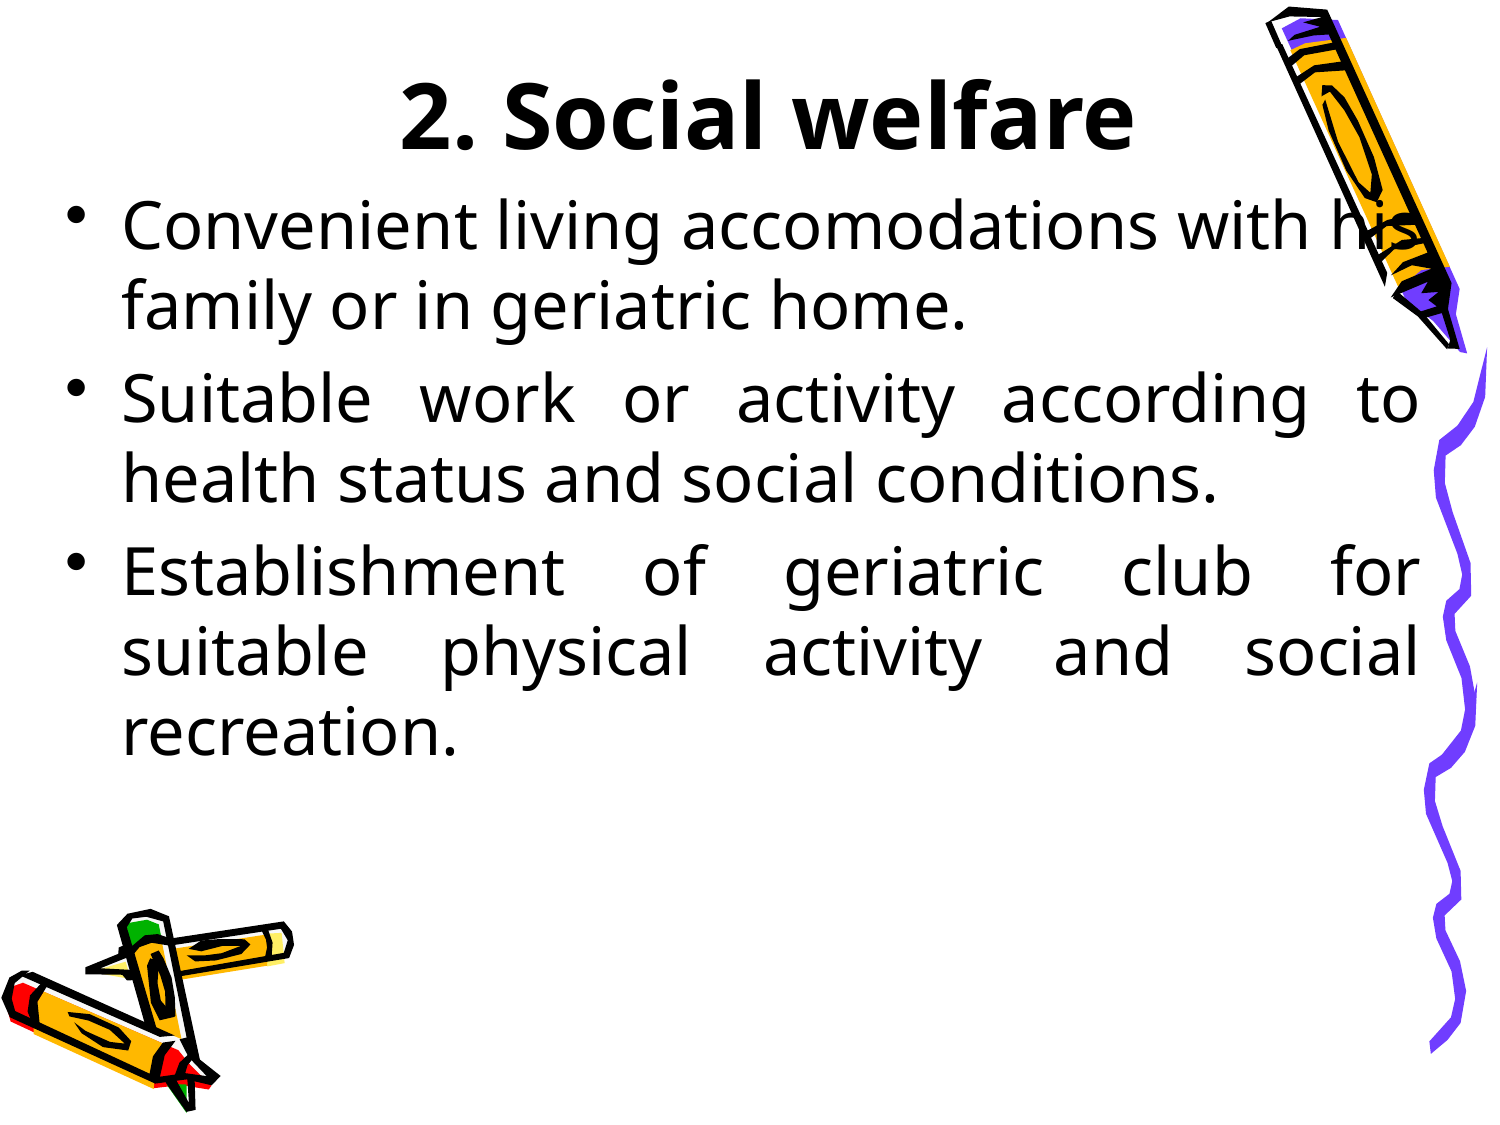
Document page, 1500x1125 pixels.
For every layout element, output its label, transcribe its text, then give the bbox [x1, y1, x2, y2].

title 2. Social welfare [112, 24, 1426, 174]
list Convenient living accomodations with his family or in geriatric home. Suitable work or activity according to health status and social conditions. Establishment of geriatric club for suitable physical activity and social recreation. [49, 174, 1438, 1076]
